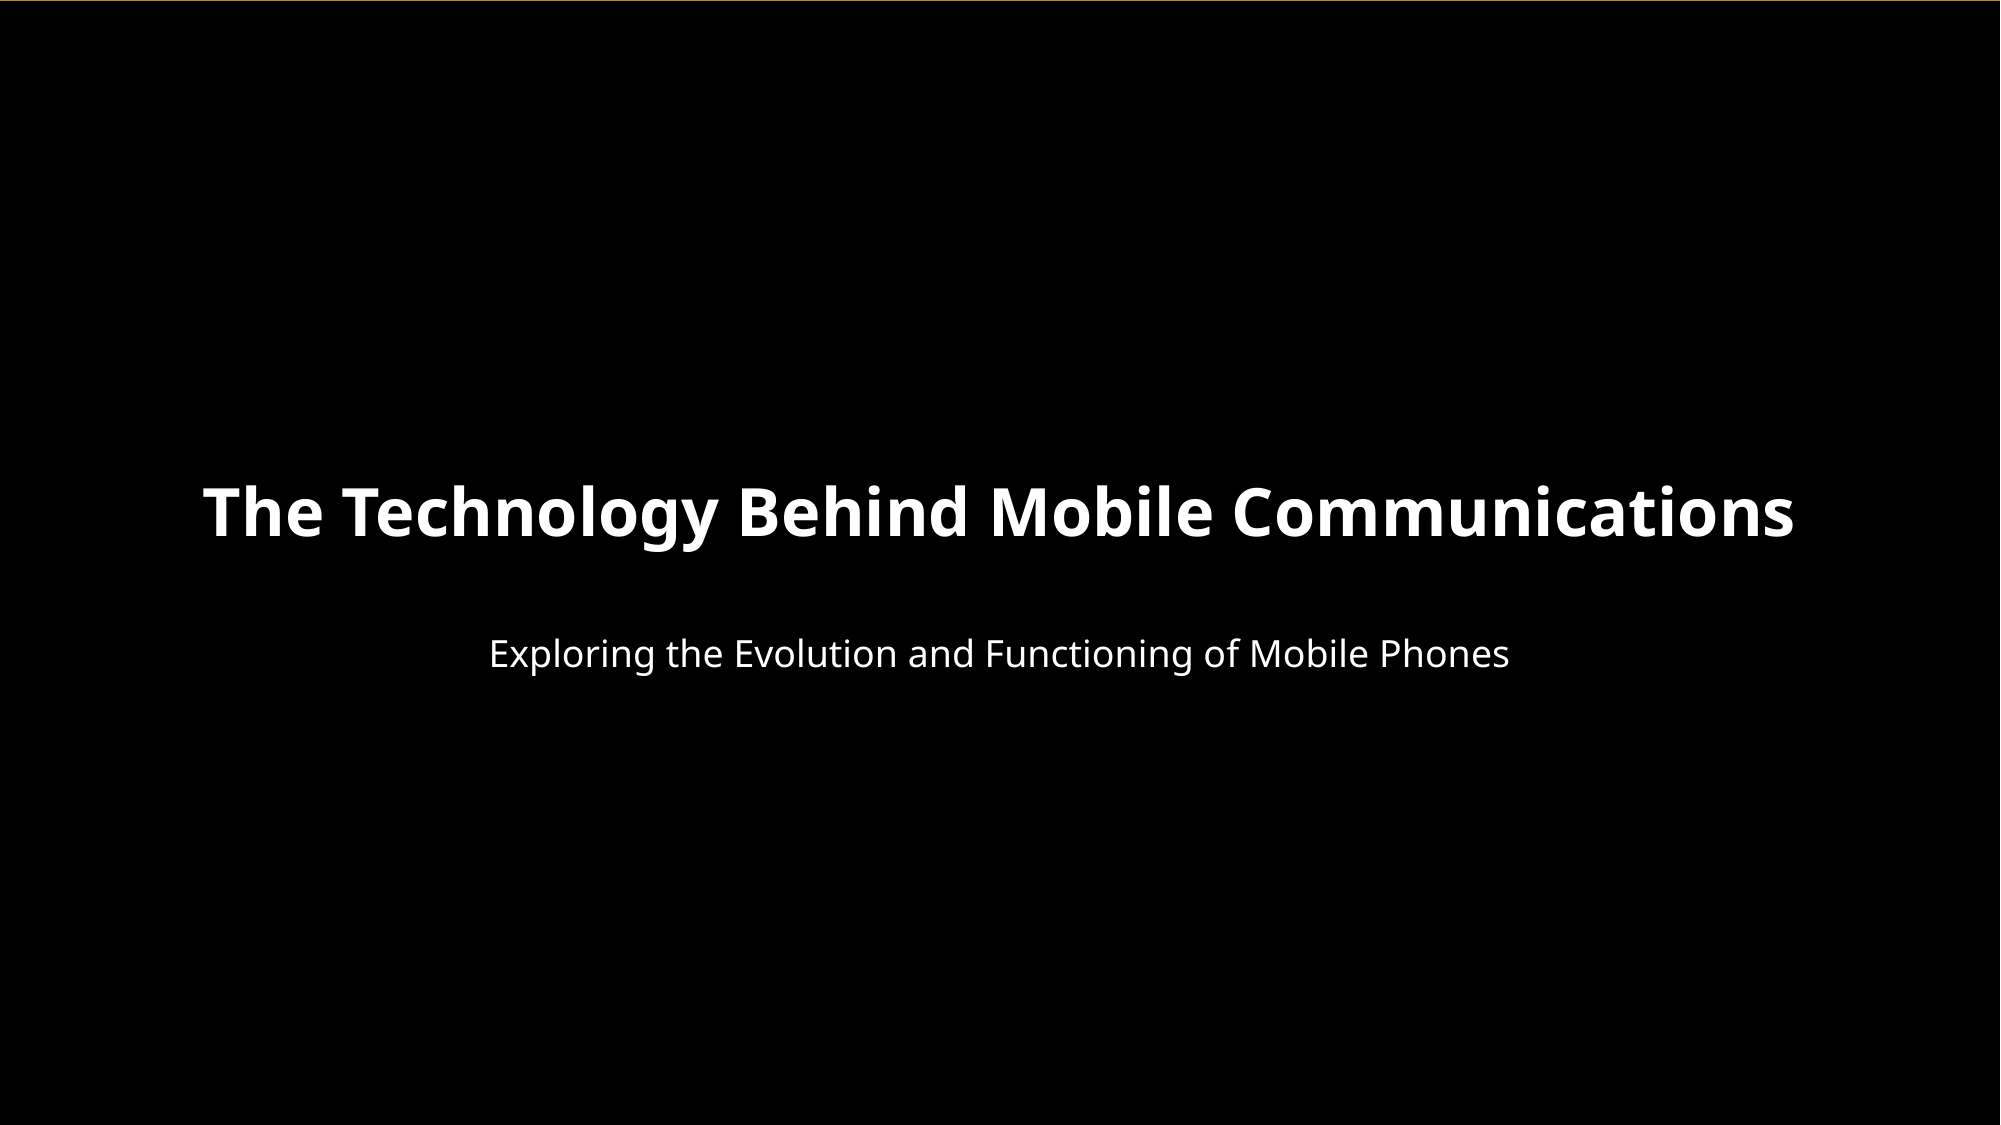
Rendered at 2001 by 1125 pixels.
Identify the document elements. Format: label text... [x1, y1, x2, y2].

text_box The Technology Behind Mobile Communications [0, 434, 2000, 585]
text_box Exploring the Evolution and Functioning of Mobile Phones [0, 614, 2000, 690]
